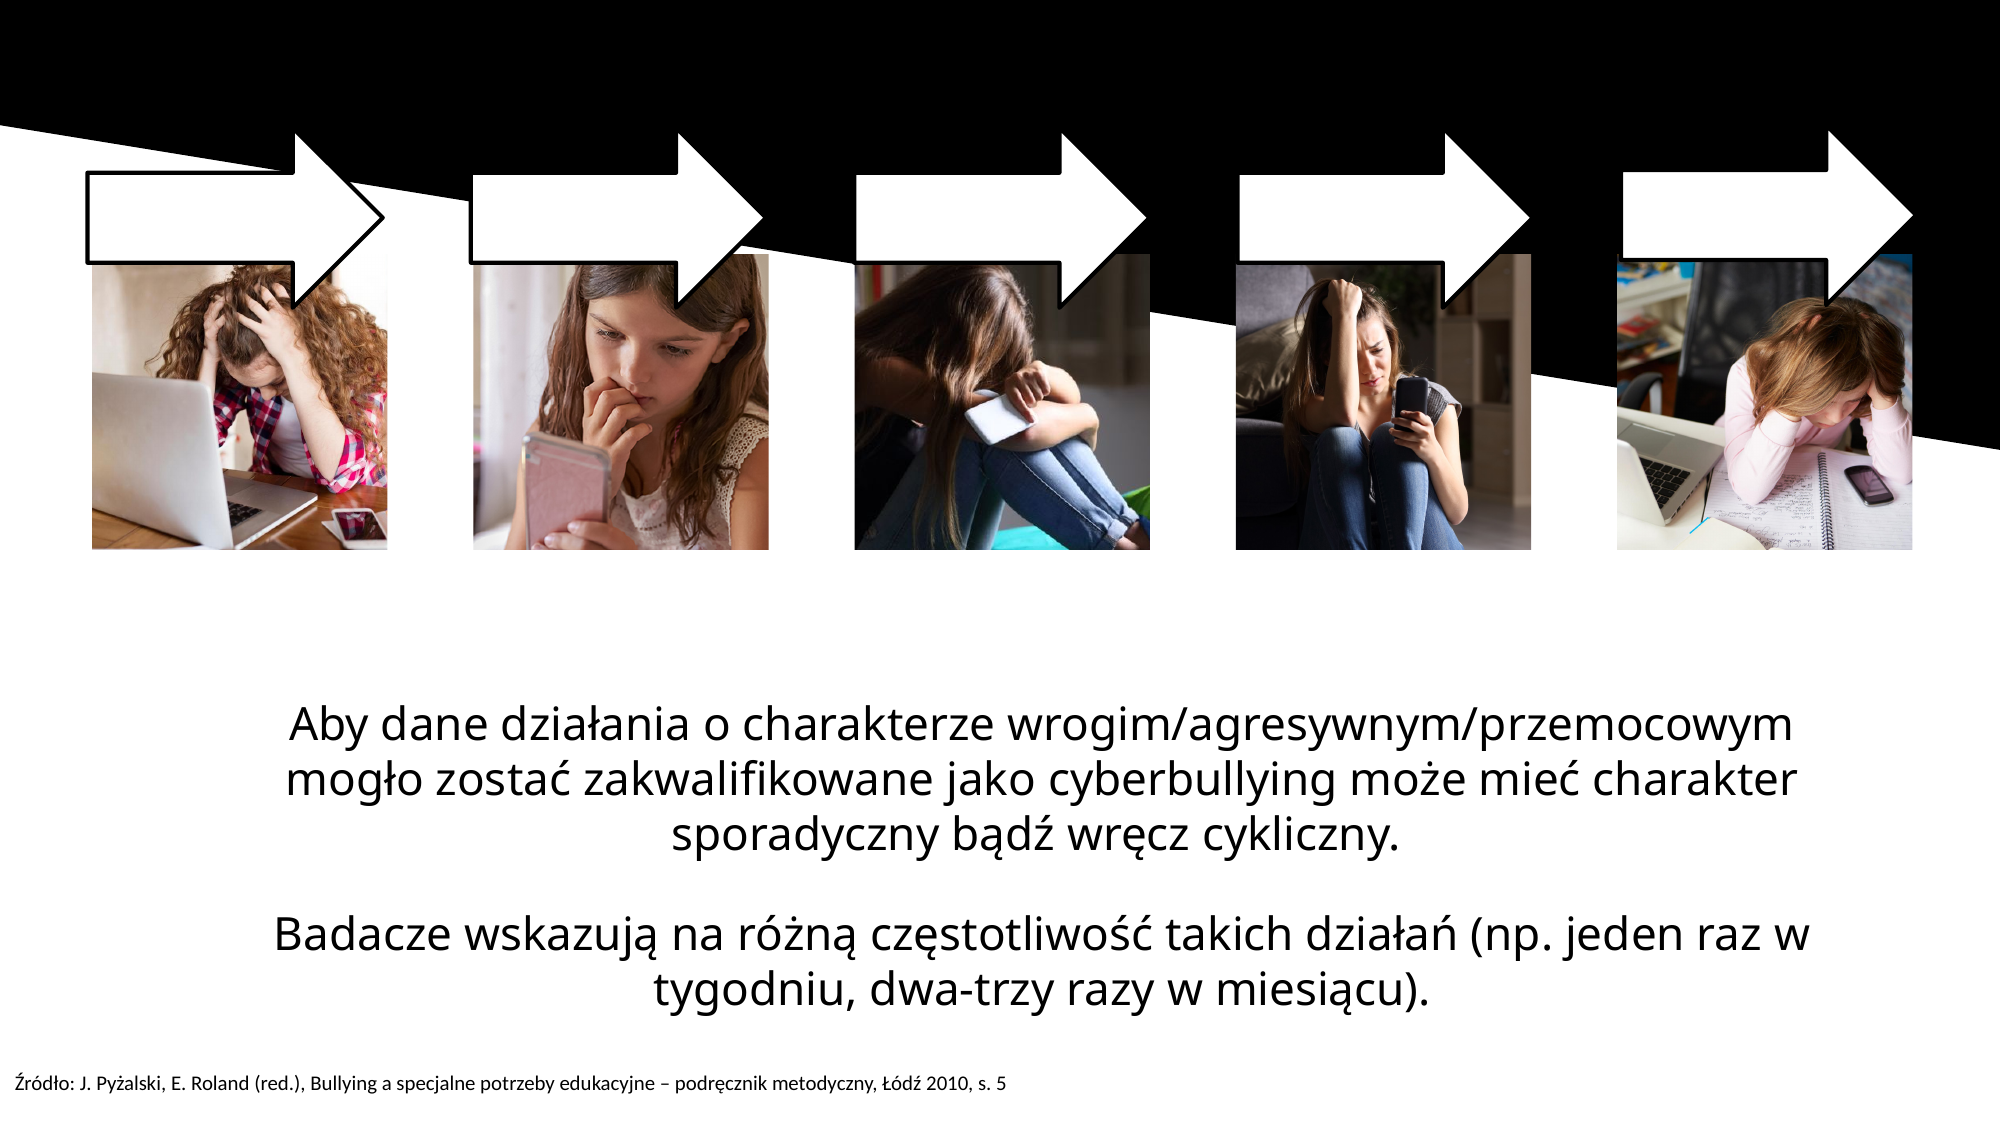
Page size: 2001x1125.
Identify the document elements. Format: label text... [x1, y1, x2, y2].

picture [854, 254, 1151, 551]
text_box [468, 125, 769, 259]
text_box [85, 125, 385, 265]
picture [1616, 254, 1913, 551]
text_box [1235, 125, 1535, 254]
picture [91, 254, 388, 551]
text_box Źródło: J. Pyżalski, E. Roland (red.), Bullying a specjalne potrzeby edukacyjne – podręcznik metodyczny, Łódź 2010, s. 5 [0, 1062, 1847, 1103]
picture [473, 254, 769, 551]
picture [1235, 254, 1532, 551]
text_box Aby dane działania o charakterze wrogim/agresywnym/przemocowym mogło zostać zakwalifikowane jako cyberbullying może mieć charakter sporadyczny bądź wręcz cykliczny. Badacze wskazują na różną częstotliwość takich działań (np. jeden raz w tygodniu, dwa-trzy razy w miesiącu). [199, 687, 1885, 1023]
text_box [1618, 123, 1919, 253]
text_box [852, 125, 1152, 255]
text_box [0, 0, 2000, 452]
